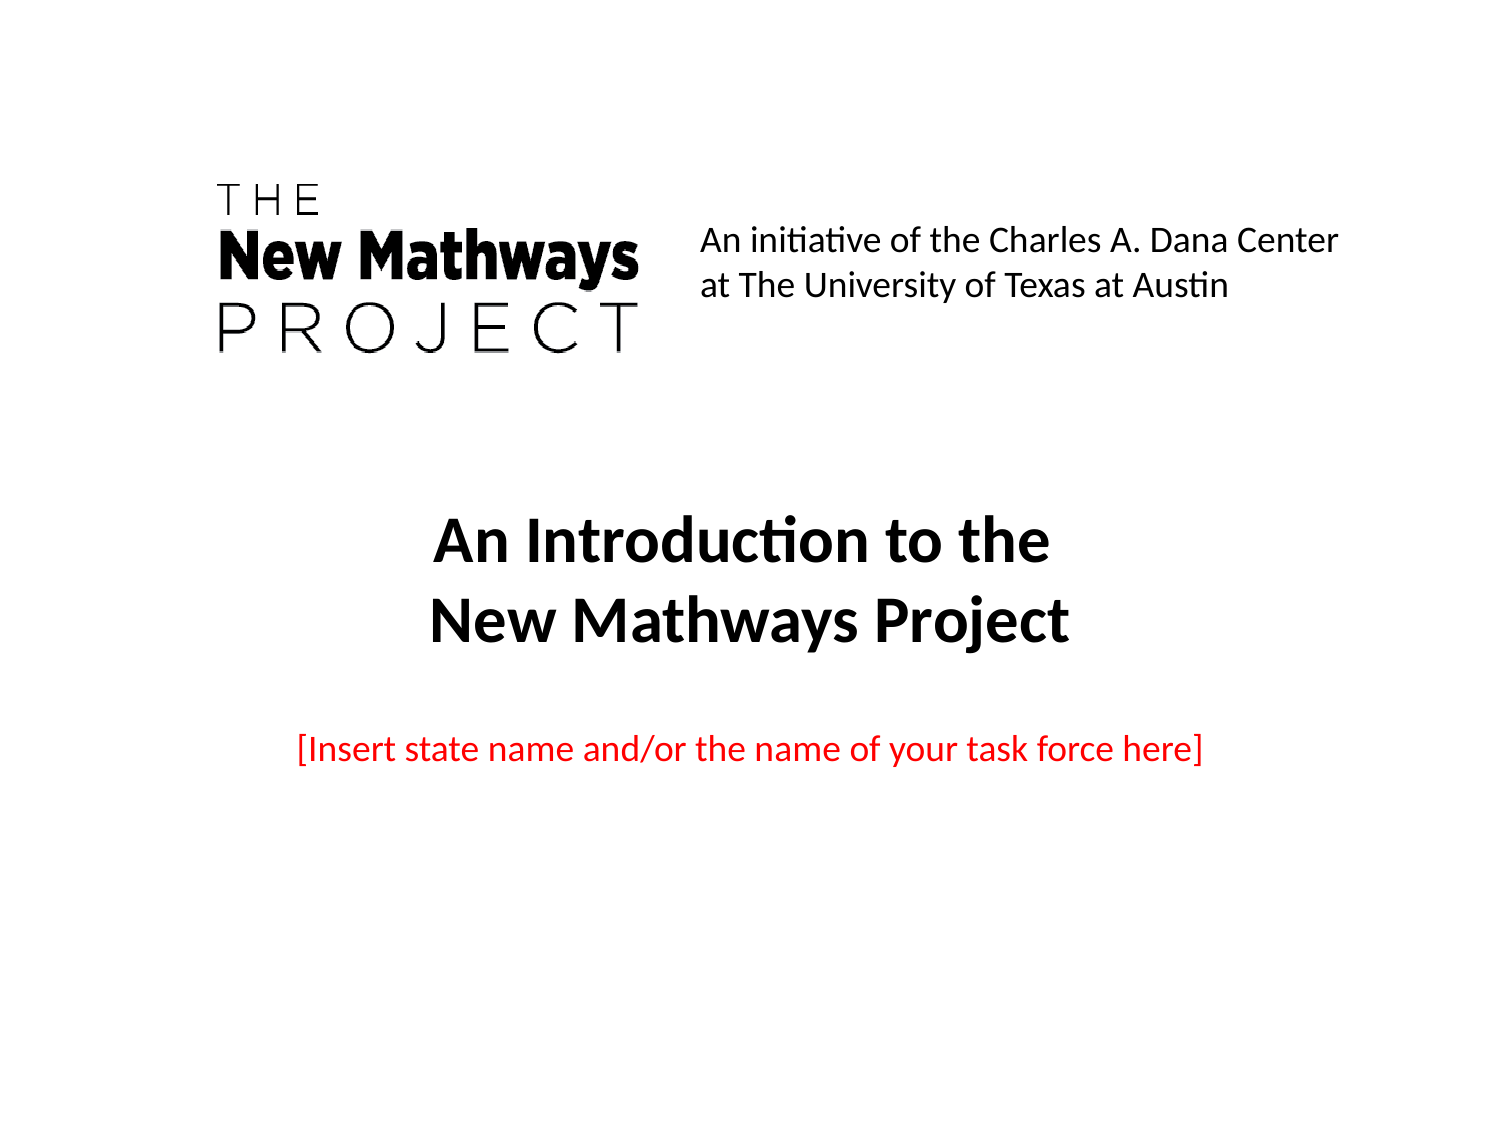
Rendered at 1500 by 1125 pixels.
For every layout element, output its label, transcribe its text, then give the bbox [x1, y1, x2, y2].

picture [208, 184, 646, 363]
text_box [Insert state name and/or the name of your task force here] [281, 717, 1220, 777]
text_box An initiative of the Charles A. Dana Center at The University of Texas at Austin [685, 207, 1375, 312]
title An Introduction to the New Mathways Project [161, 471, 1340, 680]
